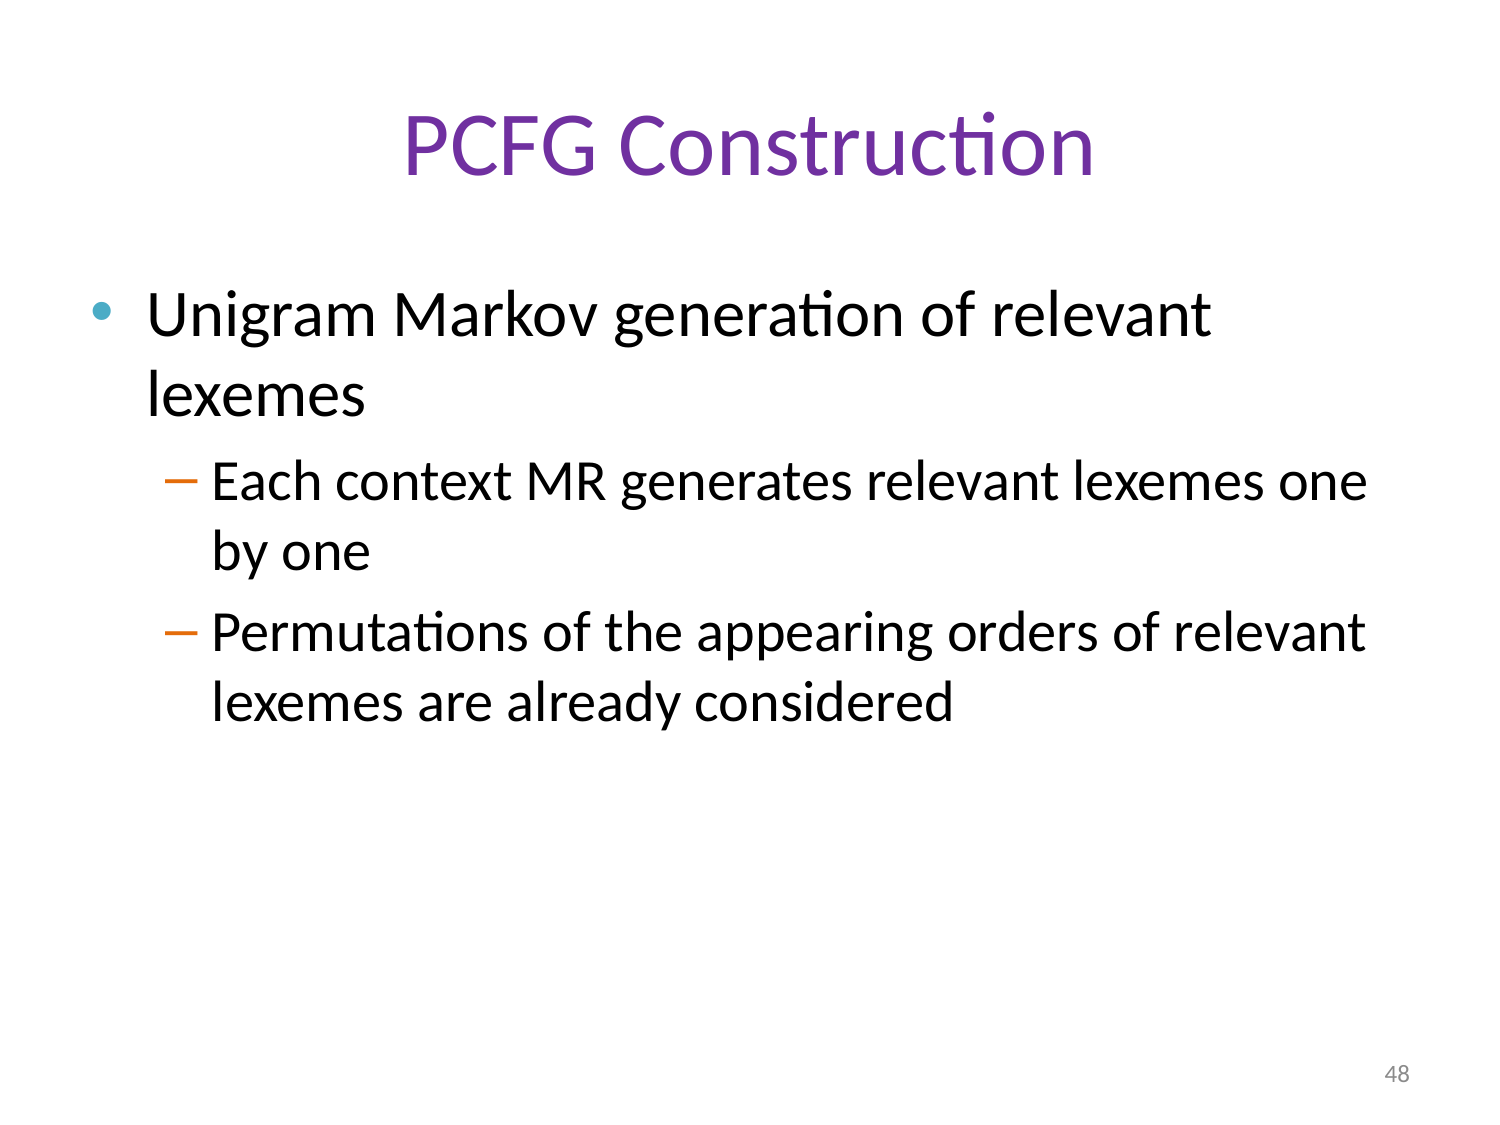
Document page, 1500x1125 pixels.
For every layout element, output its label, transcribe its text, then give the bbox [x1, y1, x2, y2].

title PCFG Construction [75, 45, 1425, 233]
slide_number 48 [1074, 1042, 1425, 1103]
list Unigram Markov generation of relevant lexemes Each context MR generates relevant lexemes one by one Permutations of the appearing orders of relevant lexemes are already considered [75, 262, 1425, 1005]
